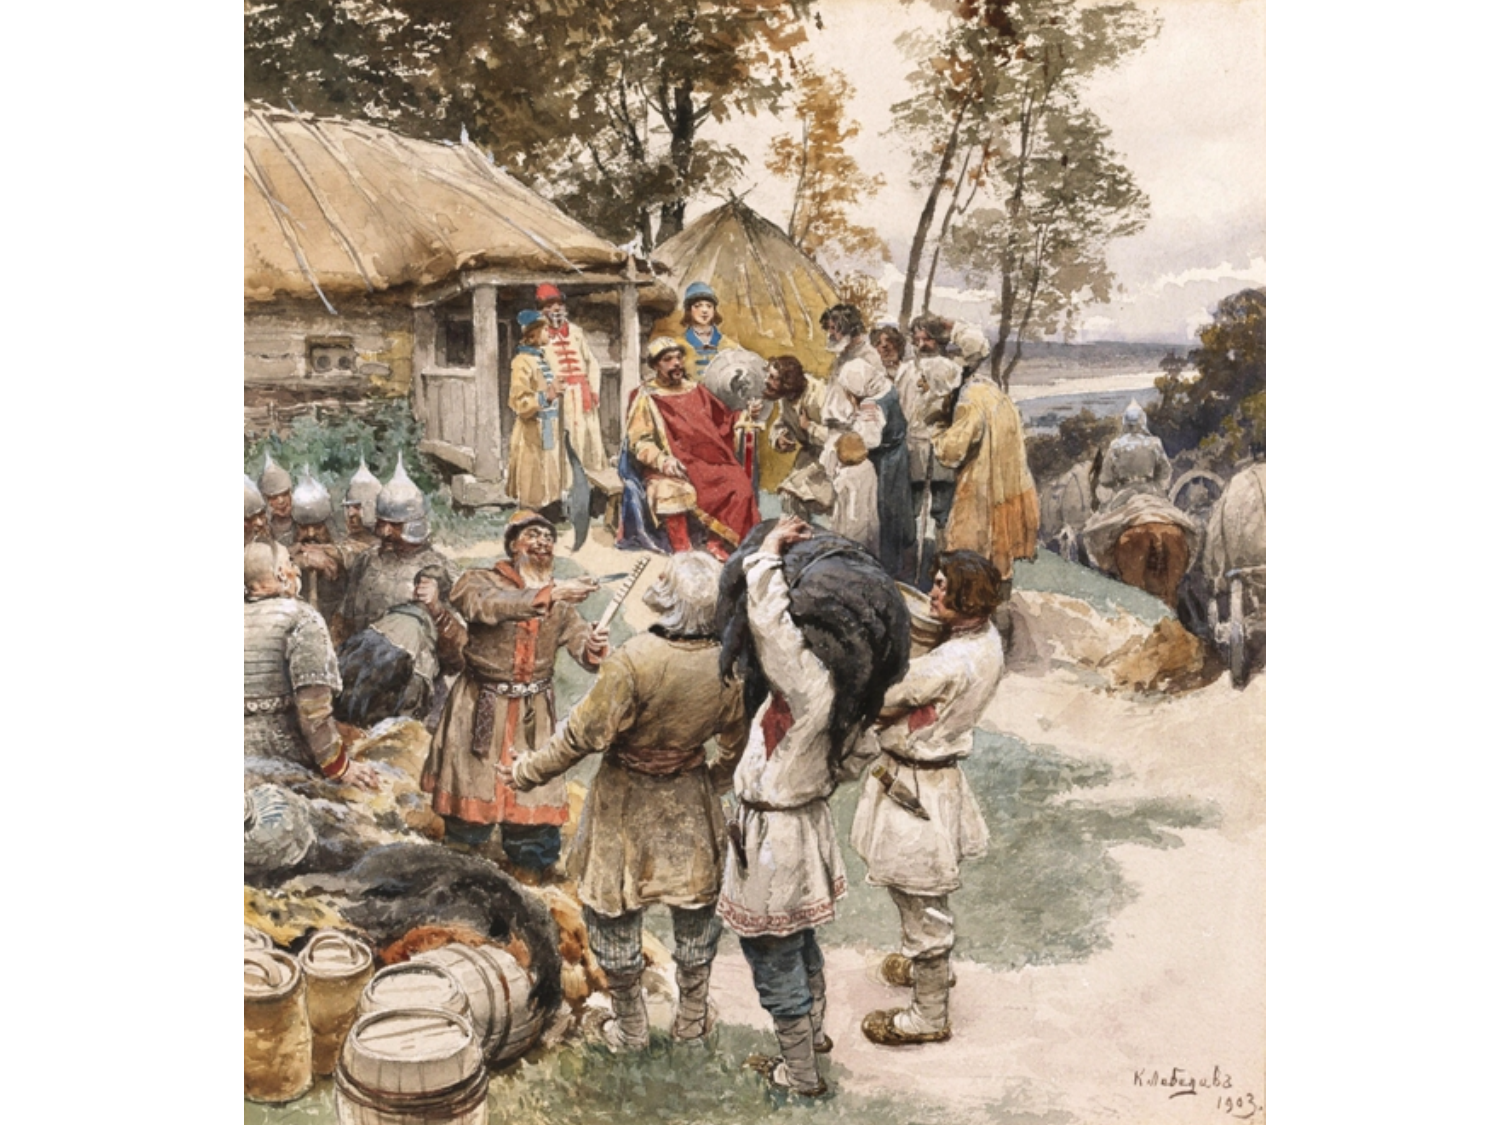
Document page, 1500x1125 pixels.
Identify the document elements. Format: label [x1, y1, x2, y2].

picture [243, 0, 1266, 1125]
